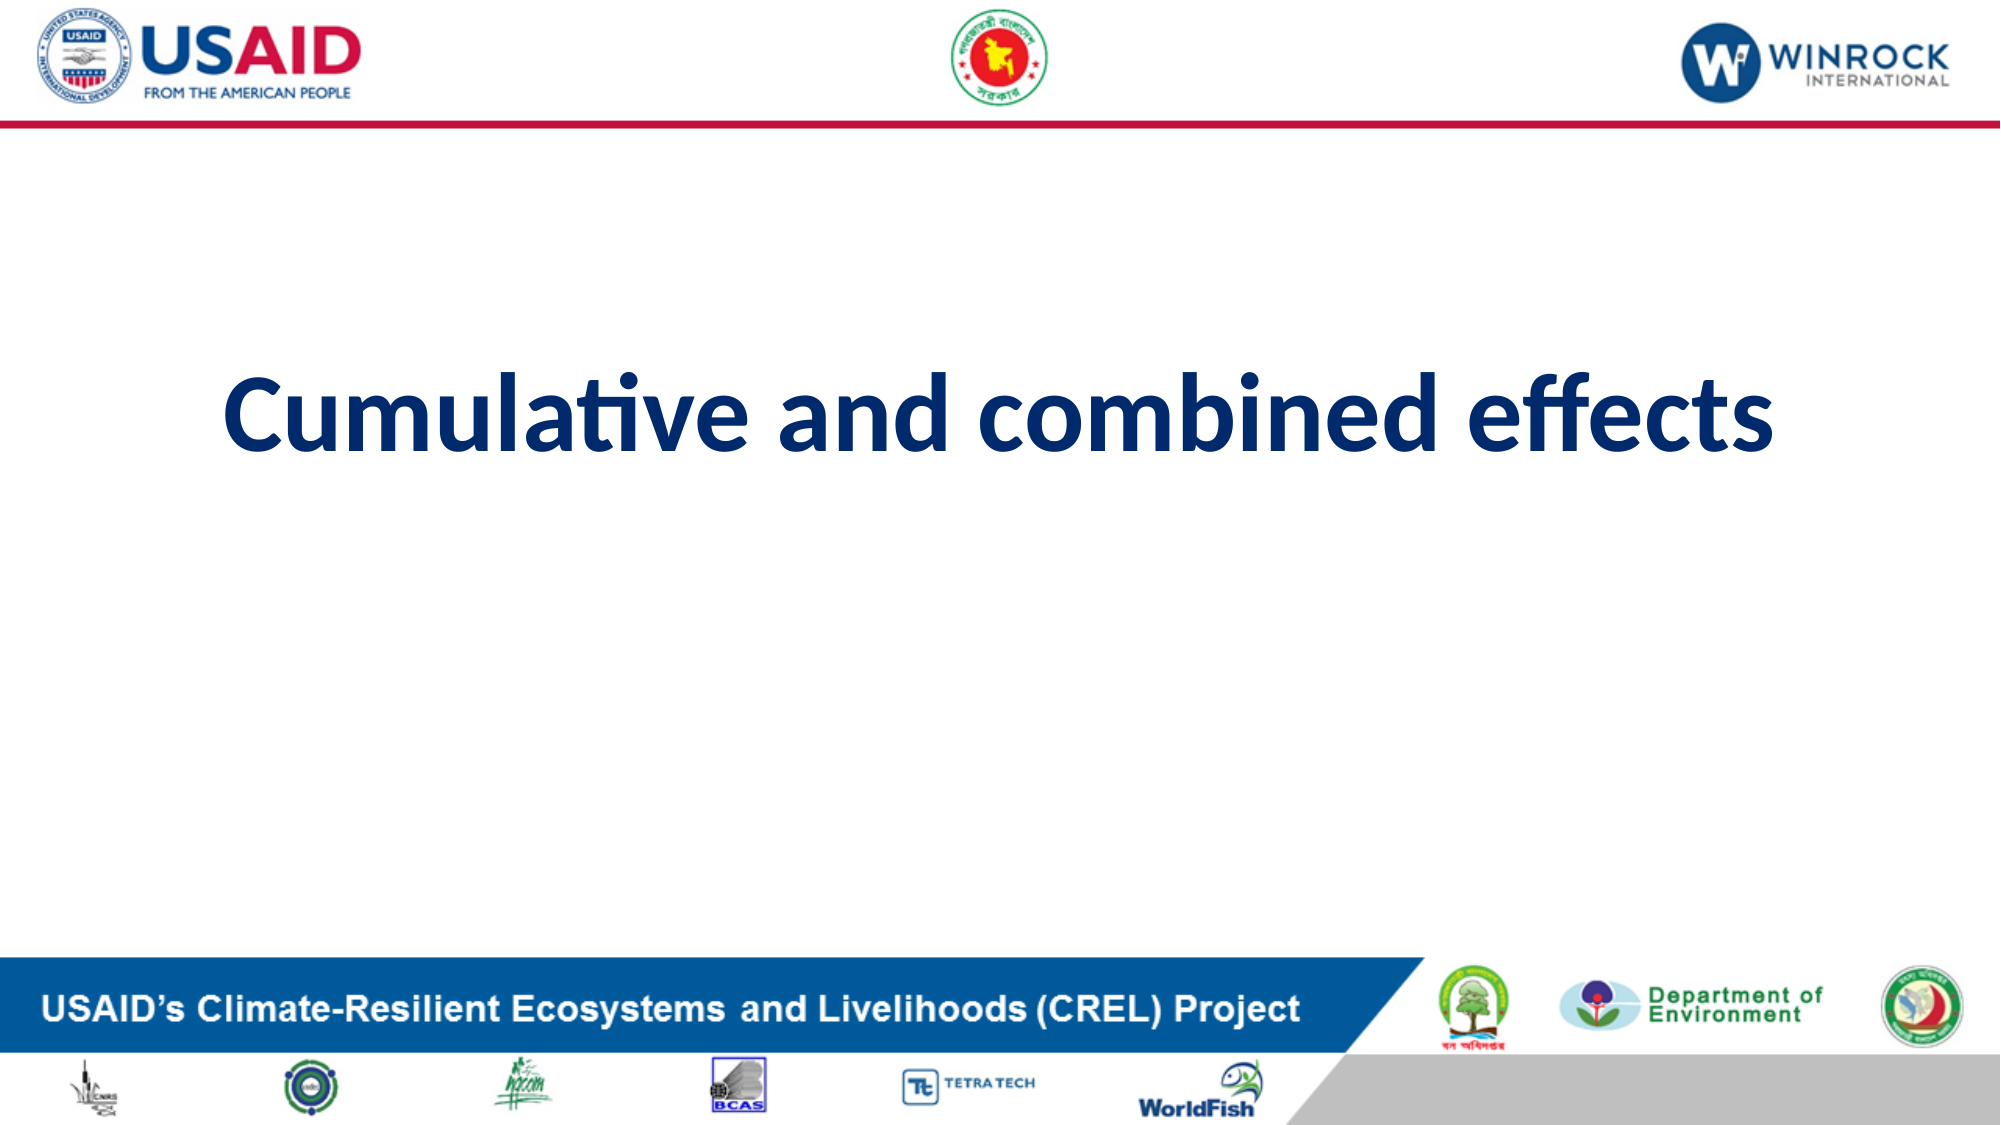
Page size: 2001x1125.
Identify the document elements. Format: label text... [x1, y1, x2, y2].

picture [0, 0, 2000, 1125]
title Cumulative and combined effects [65, 207, 1935, 622]
